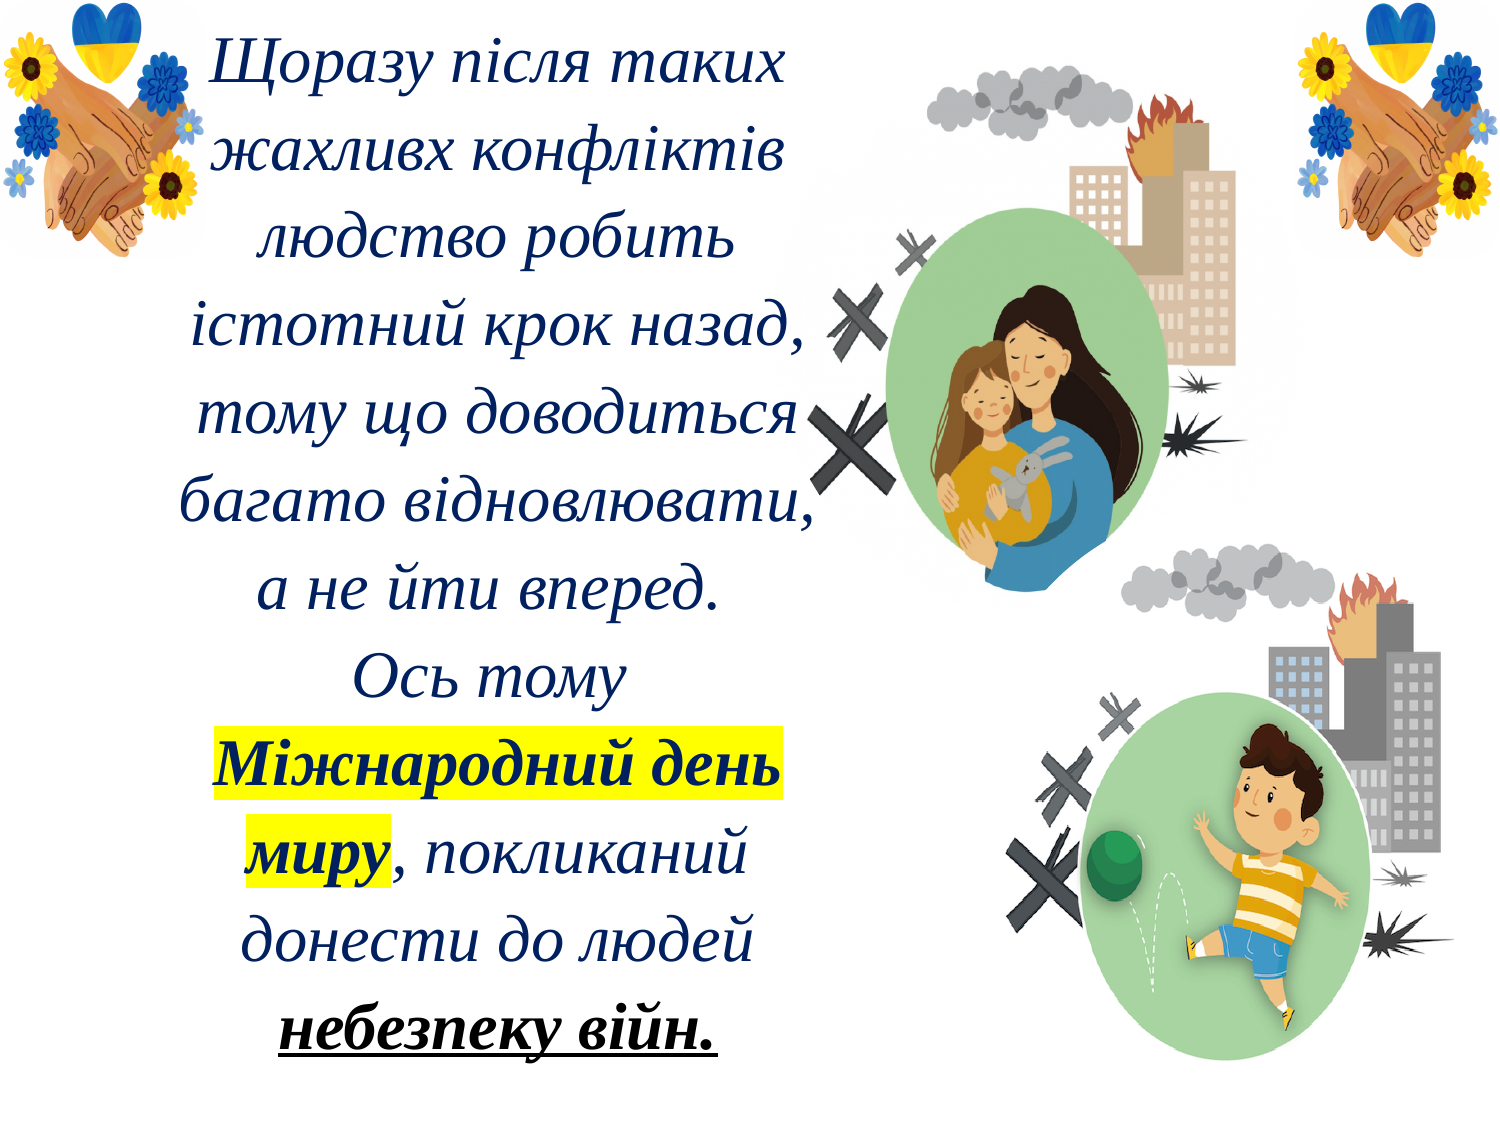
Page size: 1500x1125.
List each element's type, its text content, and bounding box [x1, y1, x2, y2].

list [771, 44, 1303, 618]
picture [0, 0, 205, 259]
picture [969, 504, 1500, 1075]
text_box Щоразу після таких жахливх конфліктів людство робить істотний крок назад, тому що доводиться багато відновлювати, а не йти вперед. Ось тому Міжнародний день миру, покликаний донести до людей небезпеку війн. [157, 0, 839, 1094]
picture [1293, 0, 1499, 259]
